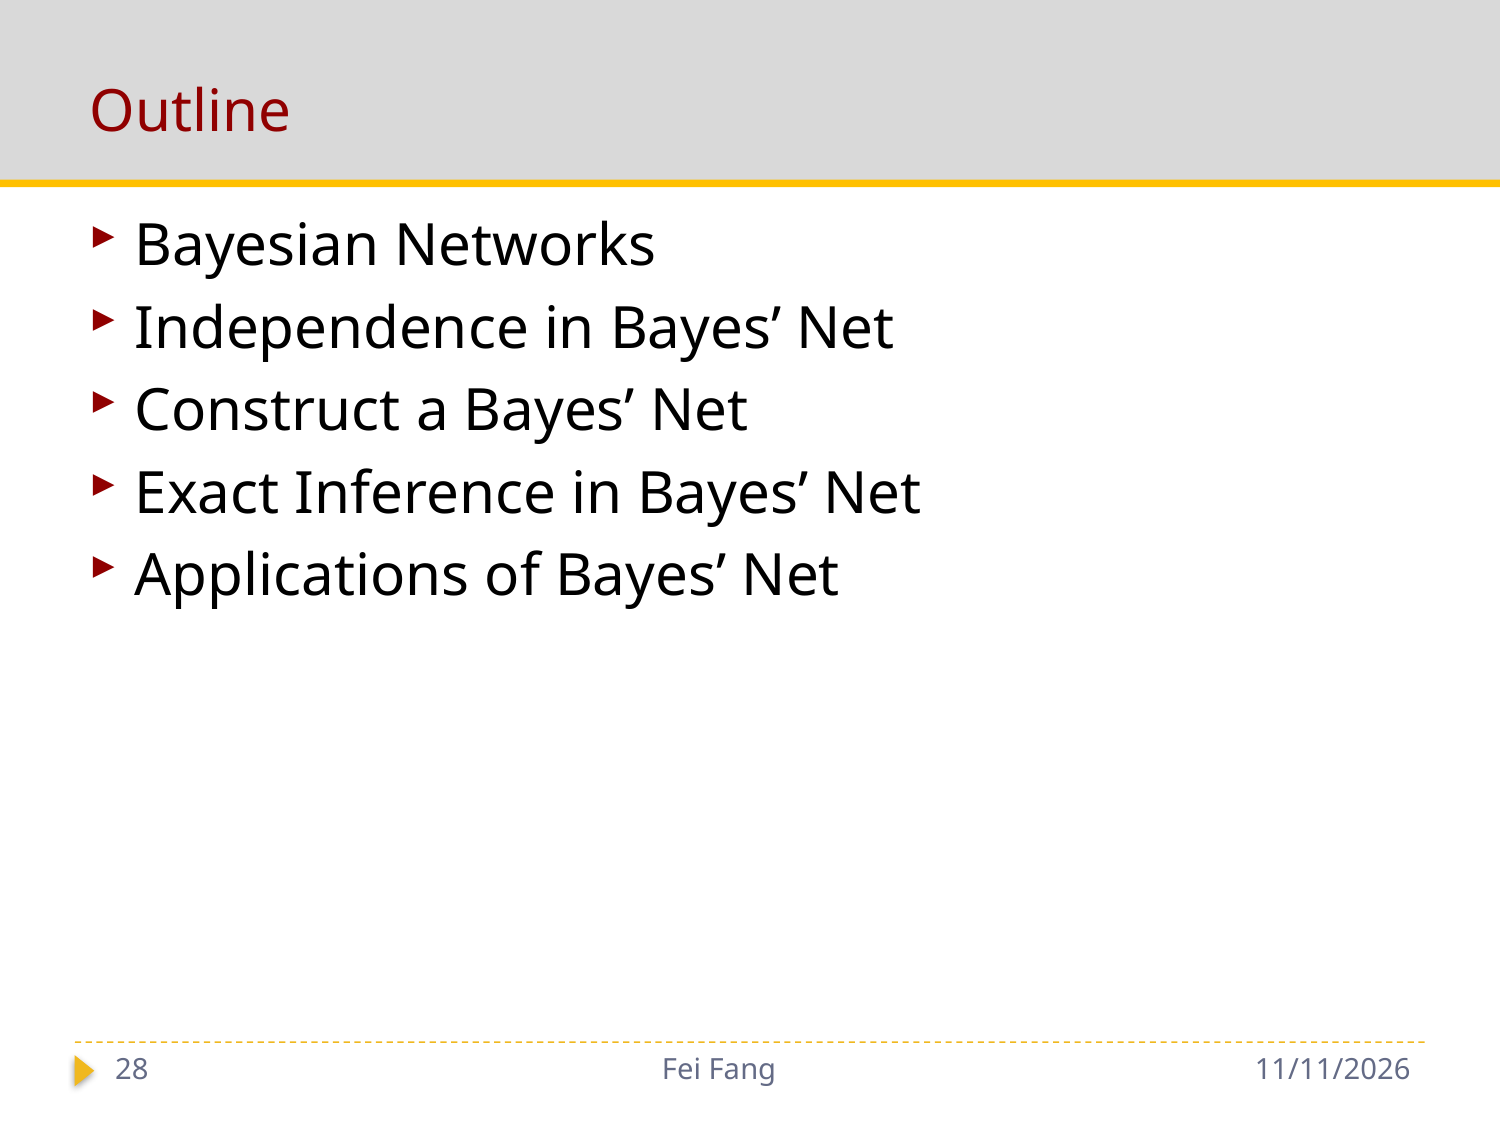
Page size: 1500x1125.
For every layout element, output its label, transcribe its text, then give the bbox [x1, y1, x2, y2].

footer Fei Fang [235, 1042, 1205, 1103]
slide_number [1205, 1042, 1426, 1103]
slide_number 28 [100, 1042, 235, 1103]
title Outline [75, 24, 1425, 151]
list Bayesian Networks Independence in Bayes’ Net Construct a Bayes’ Net Exact Inference in Bayes’ Net Applications of Bayes’ Net [75, 200, 1425, 1010]
